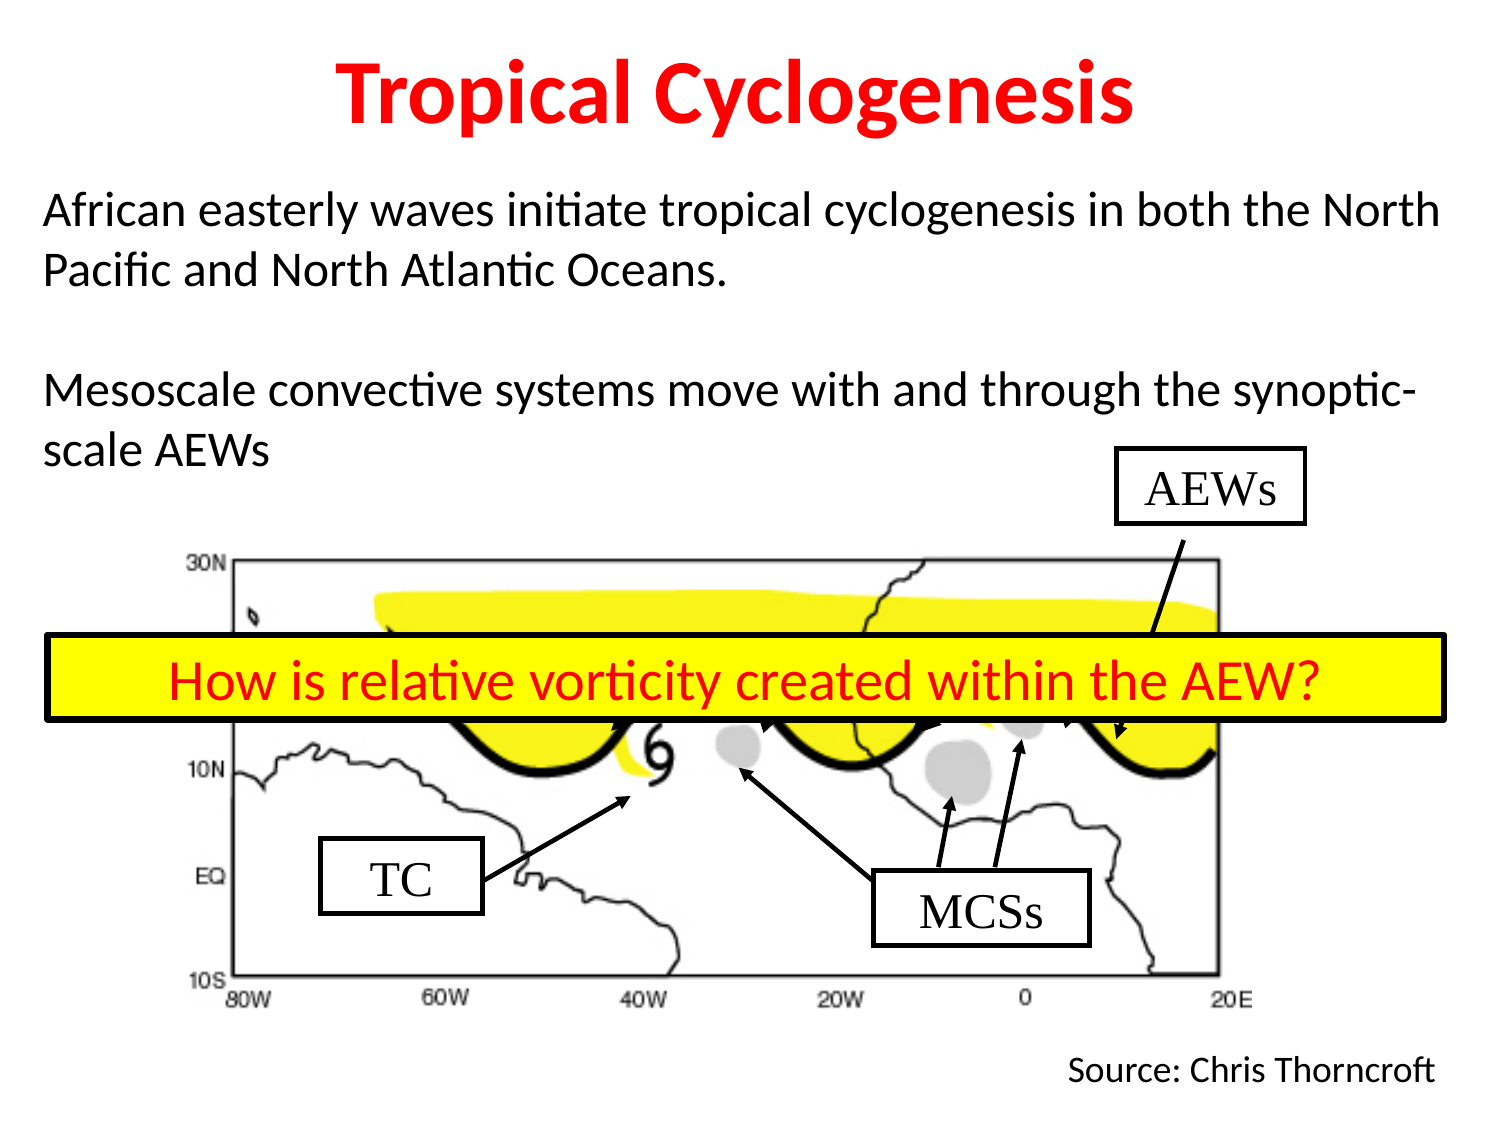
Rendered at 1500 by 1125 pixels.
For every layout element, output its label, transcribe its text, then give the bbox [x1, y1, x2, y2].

text_box How is relative vorticity created within the AEW? [47, 634, 181, 720]
text_box How is relative vorticity created within the AEW? [1310, 634, 1444, 720]
text_box Tropical Cyclogenesis [52, 24, 1420, 150]
text_box Source: Chris Thorncroft [1032, 1037, 1472, 1097]
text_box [186, 448, 1306, 1014]
text_box African easterly waves initiate tropical cyclogenesis in both the North Pacific and North Atlantic Oceans. Mesoscale convective systems move with and through the synoptic-scale AEWs [27, 169, 1477, 620]
